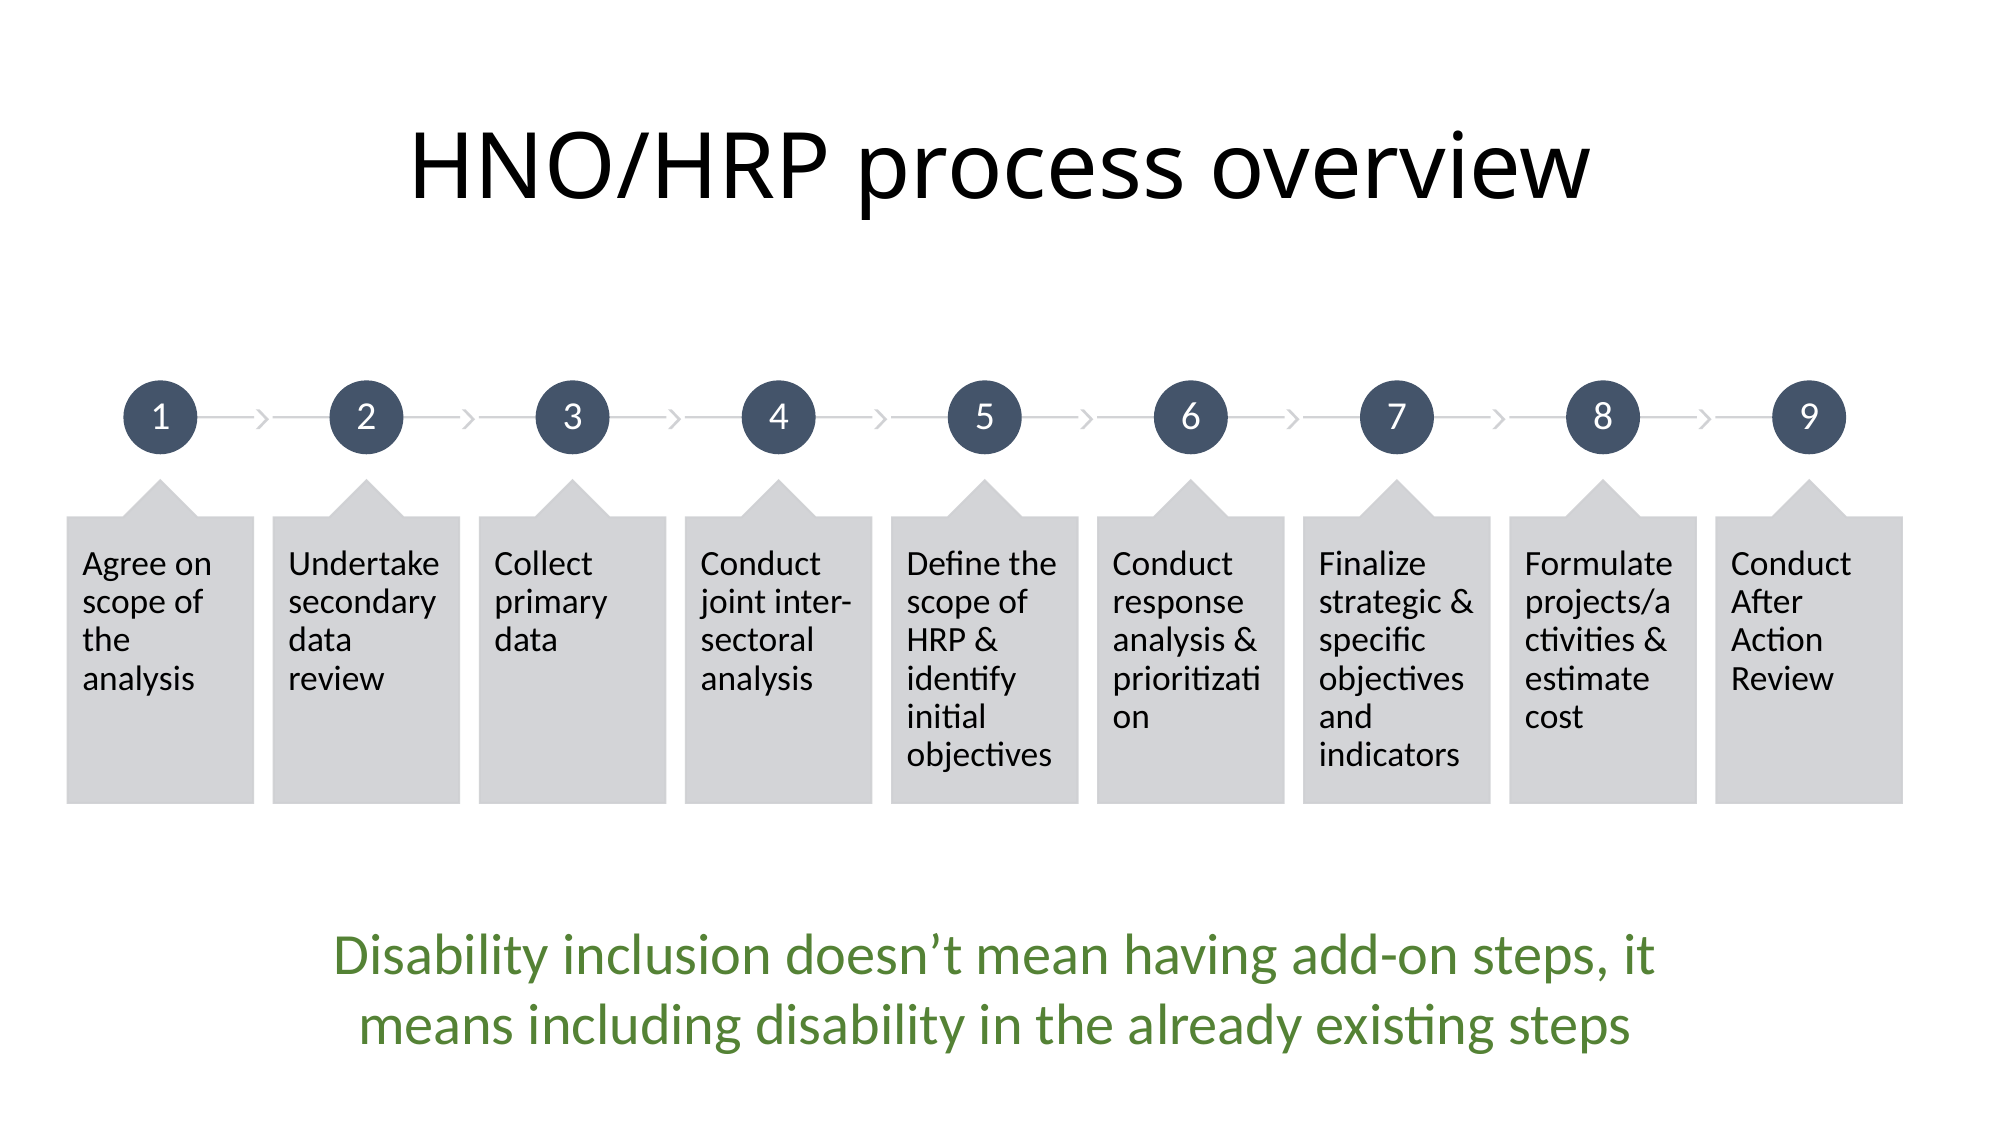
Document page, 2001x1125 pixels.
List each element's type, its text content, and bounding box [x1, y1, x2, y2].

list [66, 210, 1924, 974]
text_box Disability inclusion doesn’t mean having add-on steps, it means including disability in the already existing steps [255, 974, 1735, 1064]
title HNO/HRP process overview [137, 59, 1863, 210]
